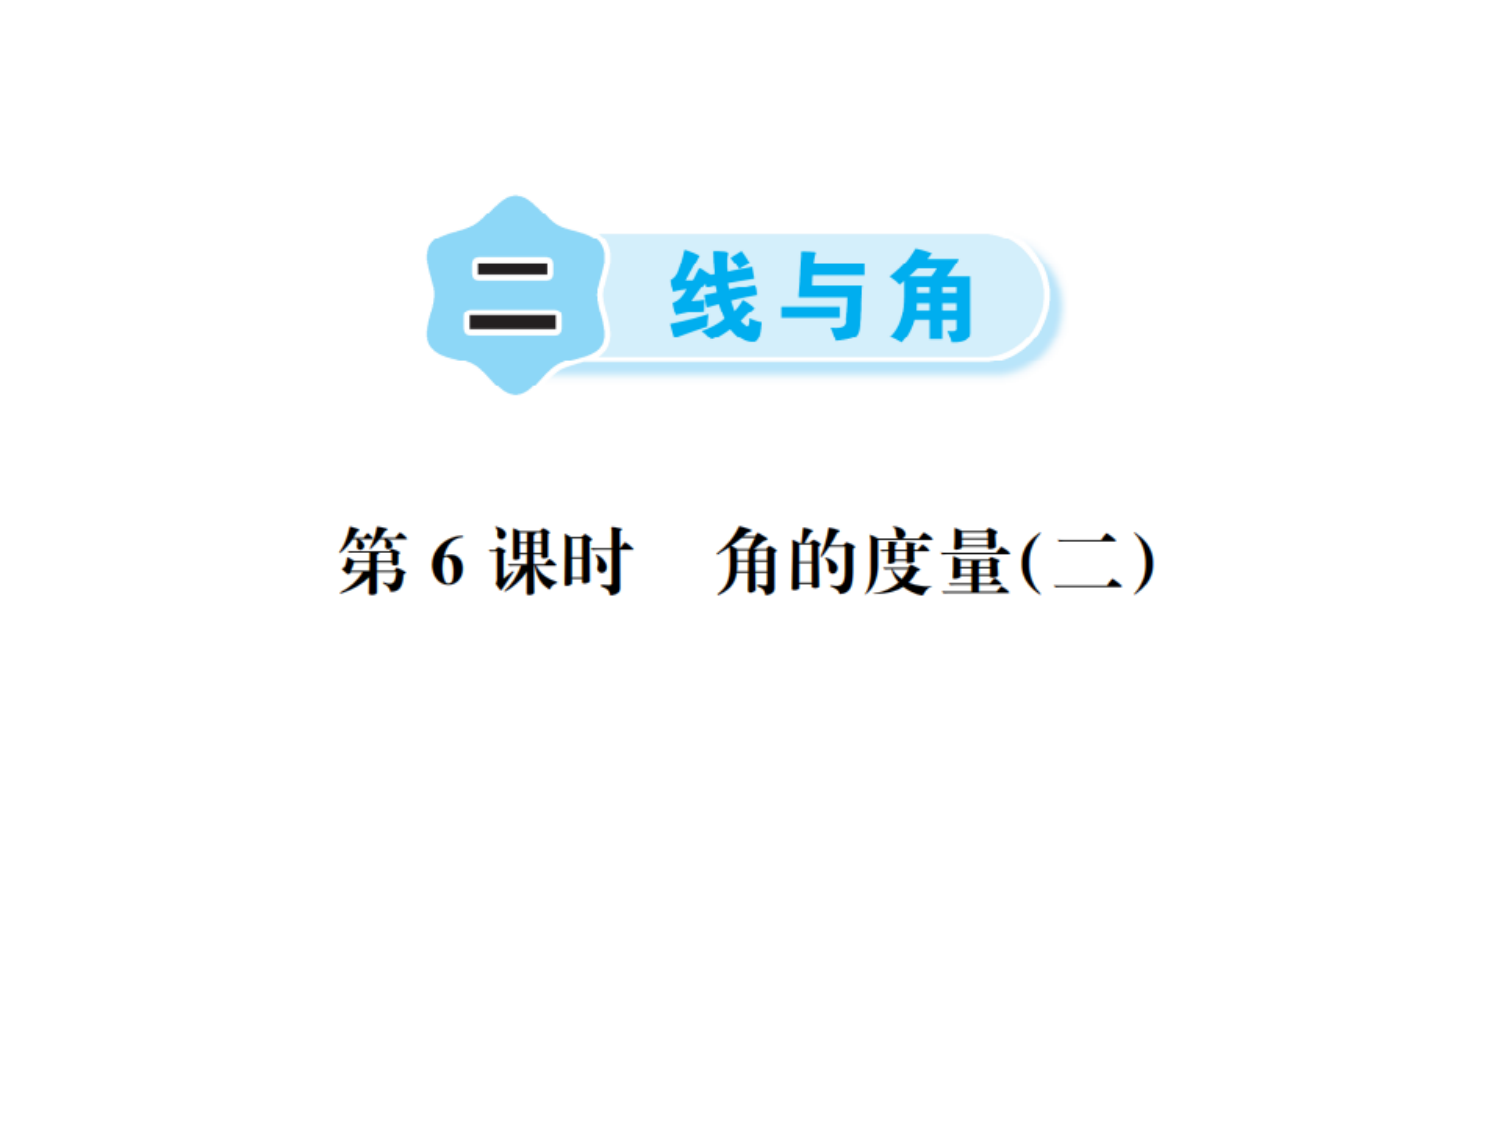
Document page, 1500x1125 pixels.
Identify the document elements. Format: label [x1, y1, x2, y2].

picture [324, 515, 1158, 610]
picture [407, 184, 1084, 411]
